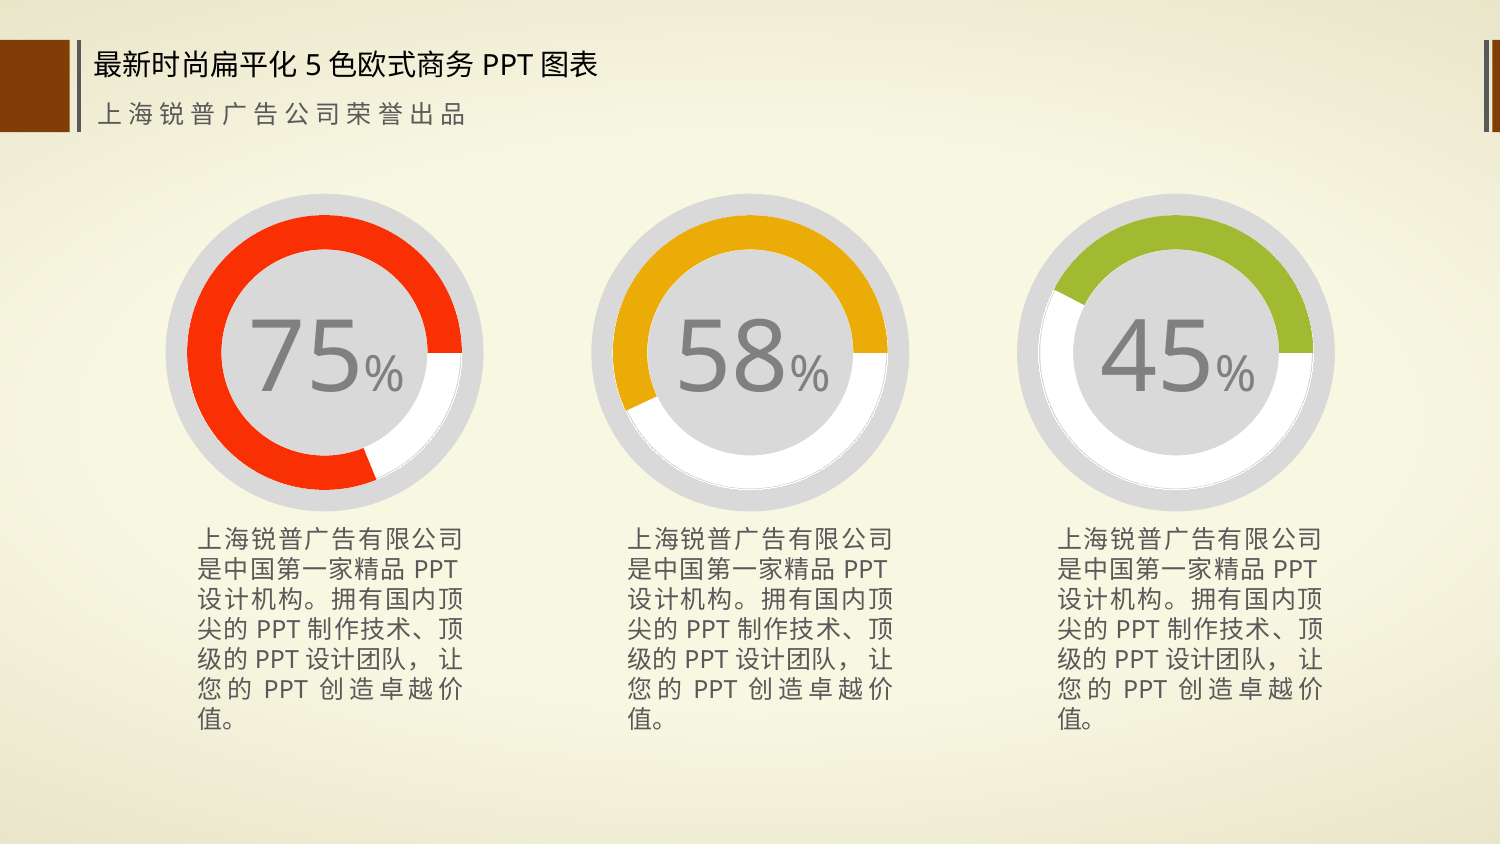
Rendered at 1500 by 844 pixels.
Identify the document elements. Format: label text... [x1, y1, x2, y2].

text_box [678, 252, 823, 284]
text_box [1076, 312, 1085, 393]
text_box [1038, 290, 1314, 491]
text_box 上海锐普广告有限公司是中国第一家精品PPT设计机构。拥有国内顶尖的PPT制作技术、顶级的PPT设计团队， 让您的PPT创造卓越价值。 [1042, 516, 1339, 741]
text_box [1100, 250, 1252, 284]
text_box [248, 317, 463, 481]
text_box [612, 215, 888, 411]
text_box 58% [659, 284, 846, 420]
text_box [1103, 420, 1249, 453]
text_box 上海锐普广告有限公司是中国第一家精品PPT设计机构。拥有国内顶尖的PPT制作技术、顶级的PPT设计团队， 让您的PPT创造卓越价值。 [612, 516, 909, 741]
text_box [625, 307, 889, 491]
text_box [591, 193, 910, 512]
text_box [249, 250, 400, 284]
text_box [1053, 215, 1314, 353]
text_box [187, 215, 462, 490]
text_box [224, 311, 234, 394]
text_box 上海锐普广告有限公司是中国第一家精品PPT设计机构。拥有国内顶尖的PPT制作技术、顶级的PPT设计团队， 让您的PPT创造卓越价值。 [182, 516, 479, 741]
text_box [650, 313, 659, 392]
text_box [846, 325, 851, 380]
text_box [252, 252, 397, 284]
text_box [1017, 193, 1335, 512]
text_box [251, 420, 398, 453]
text_box [1104, 252, 1248, 284]
text_box [165, 193, 484, 512]
text_box [420, 324, 425, 381]
text_box [222, 306, 234, 400]
text_box [675, 250, 826, 284]
text_box 45% [1085, 284, 1272, 420]
picture [0, 0, 1500, 844]
text_box [677, 420, 824, 453]
text_box [1272, 326, 1276, 379]
text_box 75% [234, 284, 420, 420]
